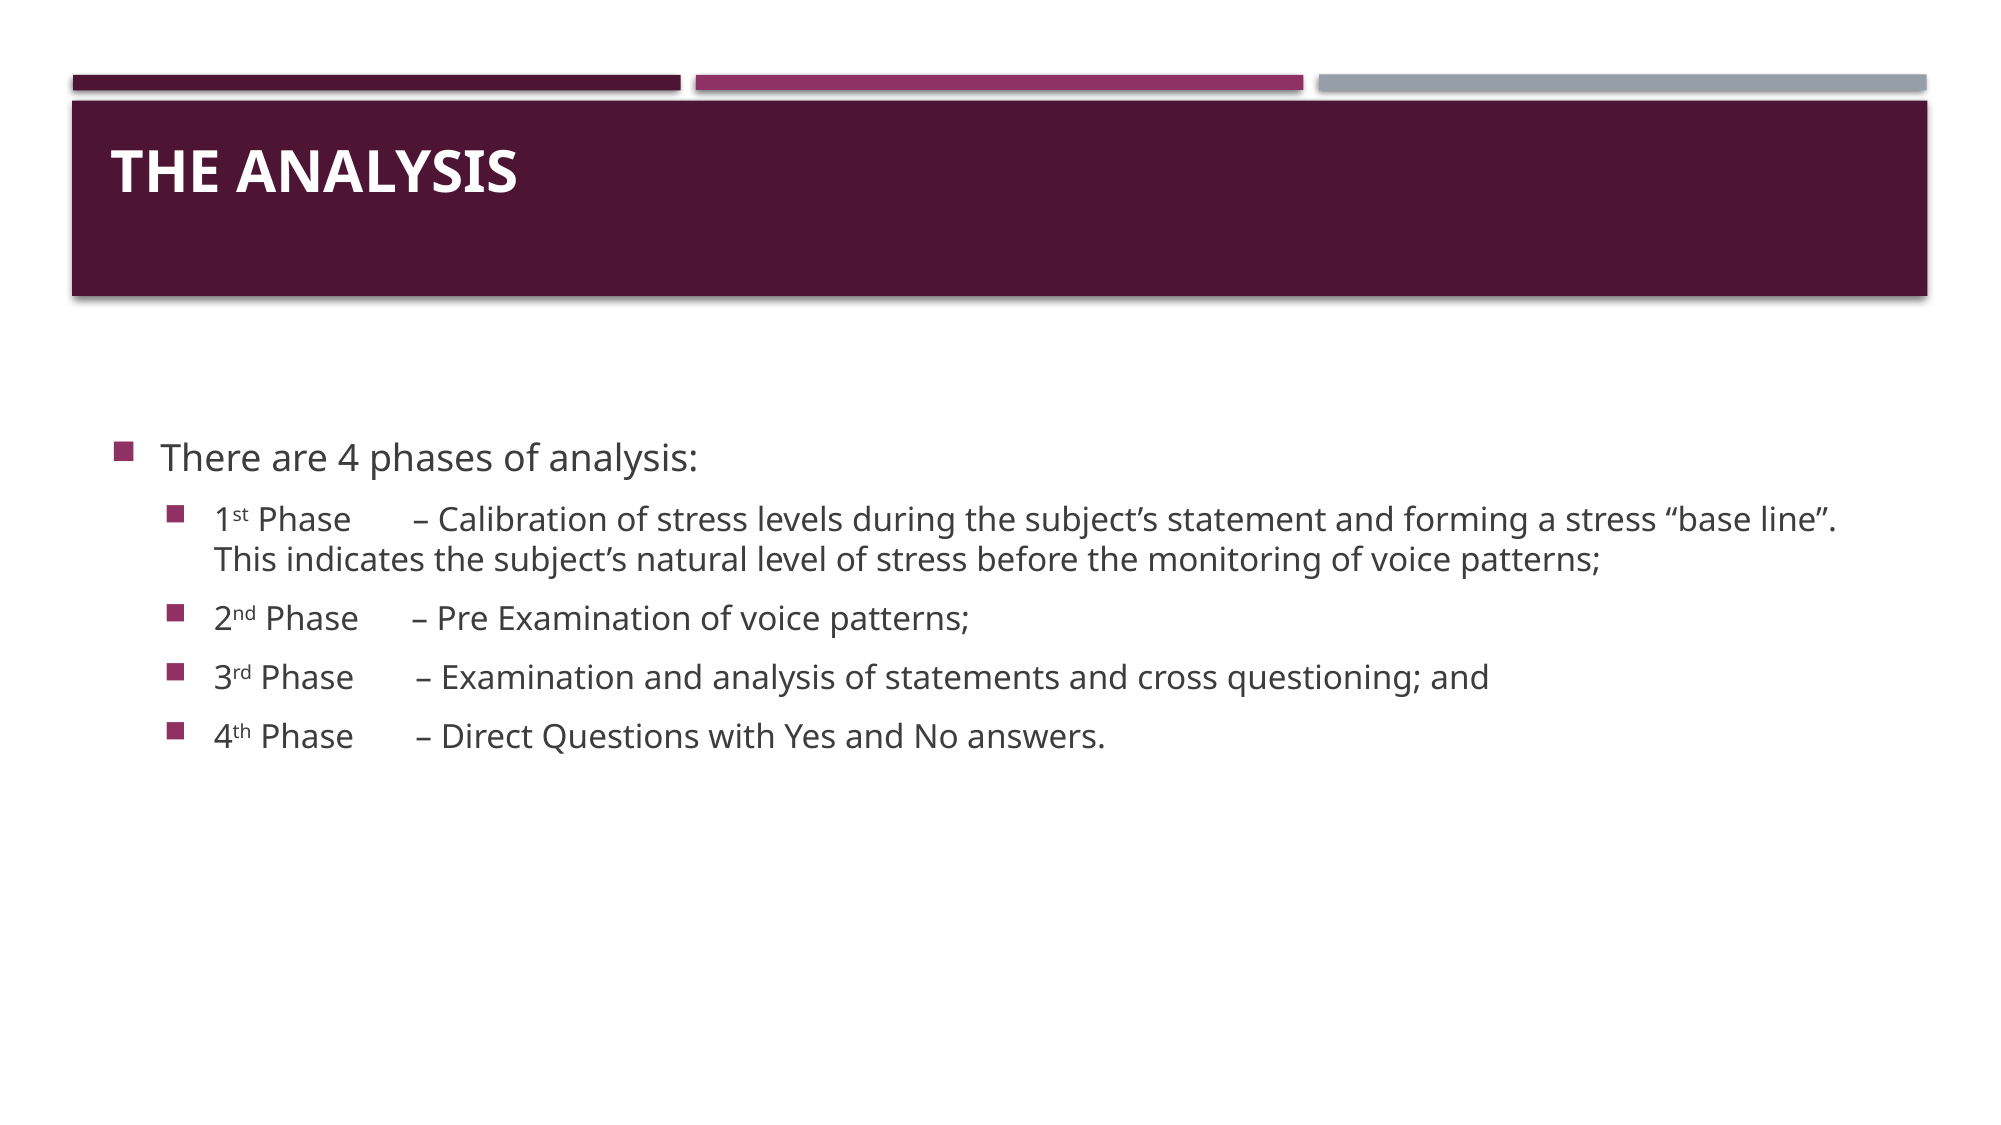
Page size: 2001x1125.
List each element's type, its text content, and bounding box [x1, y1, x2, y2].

list There are 4 phases of analysis: 1st Phase – Calibration of stress levels during the subject’s statement and forming a stress “base line”. This indicates the subject’s natural level of stress before the monitoring of voice patterns; 2nd Phase – Pre Examination of voice patterns; 3rd Phase – Examination and analysis of statements and cross questioning; and 4th Phase – Direct Questions with Yes and No answers. [95, 357, 1905, 962]
title The Analysis [95, 115, 1905, 282]
